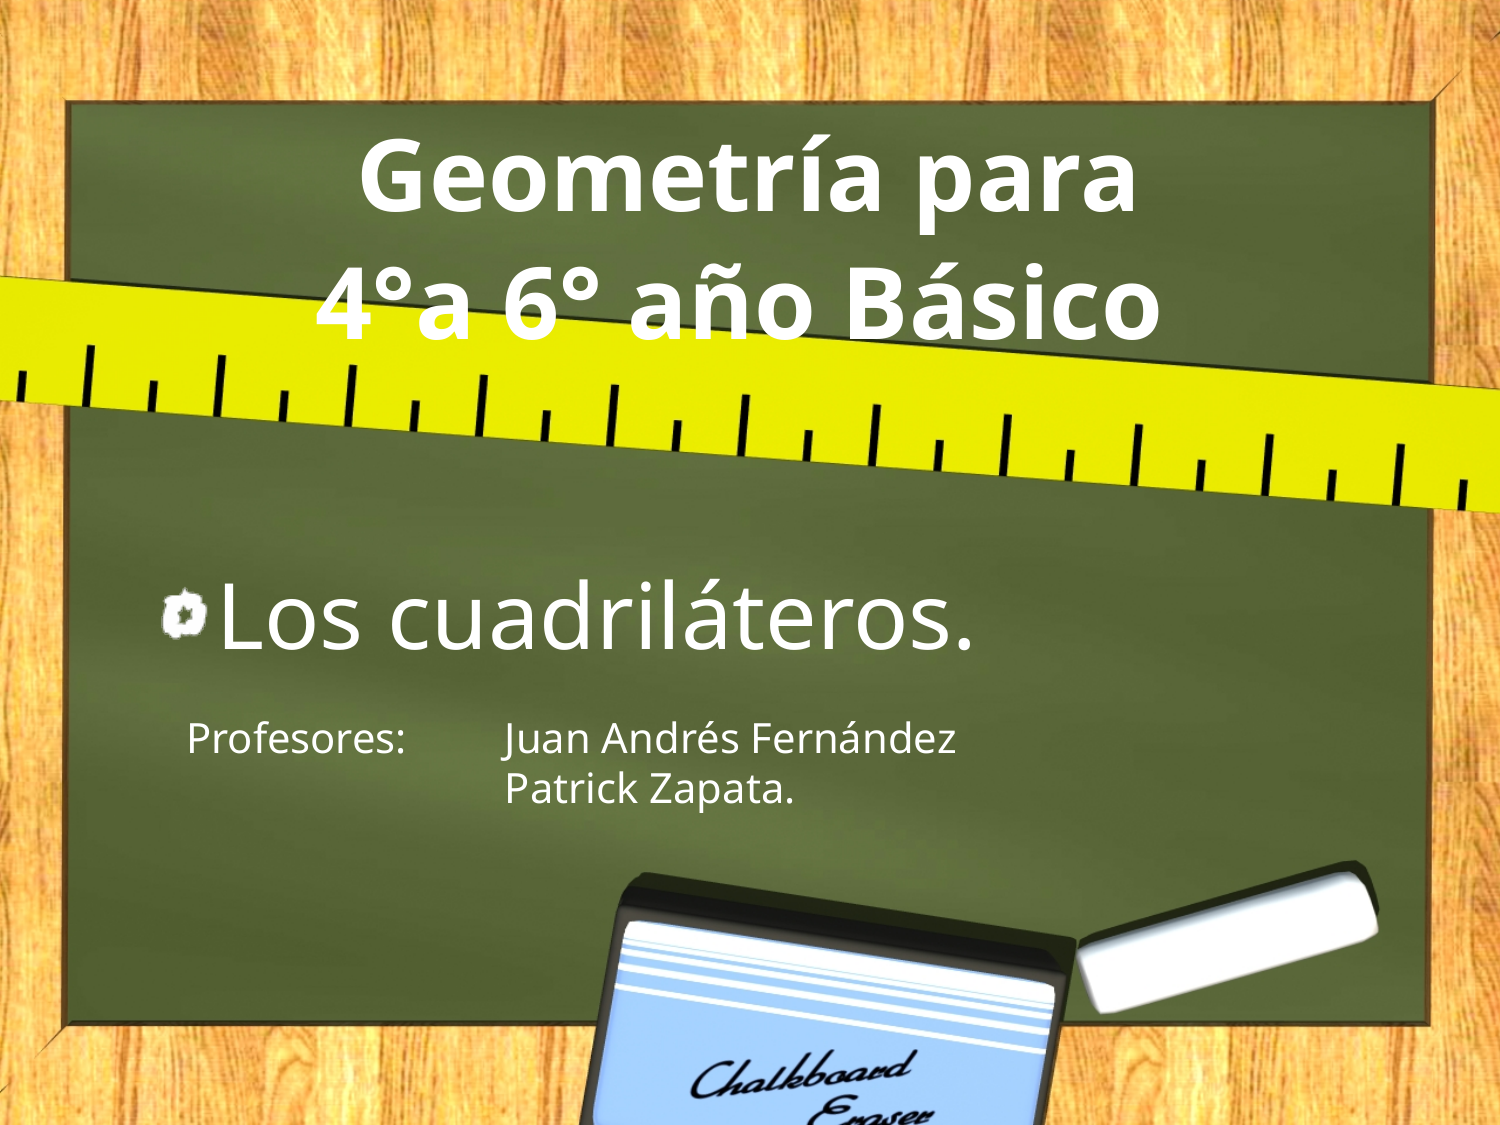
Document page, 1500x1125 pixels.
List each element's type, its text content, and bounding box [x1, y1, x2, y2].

picture [152, 581, 217, 646]
subtitle Los cuadriláteros. [137, 550, 1500, 670]
title Geometría para [218, 101, 1307, 243]
text_box 4°a 6° año Básico [301, 231, 1329, 367]
text_box Profesores: [171, 704, 538, 819]
picture [0, 0, 1500, 1125]
text_box Juan Andrés Fernández Patrick Zapata. [538, 704, 1424, 819]
